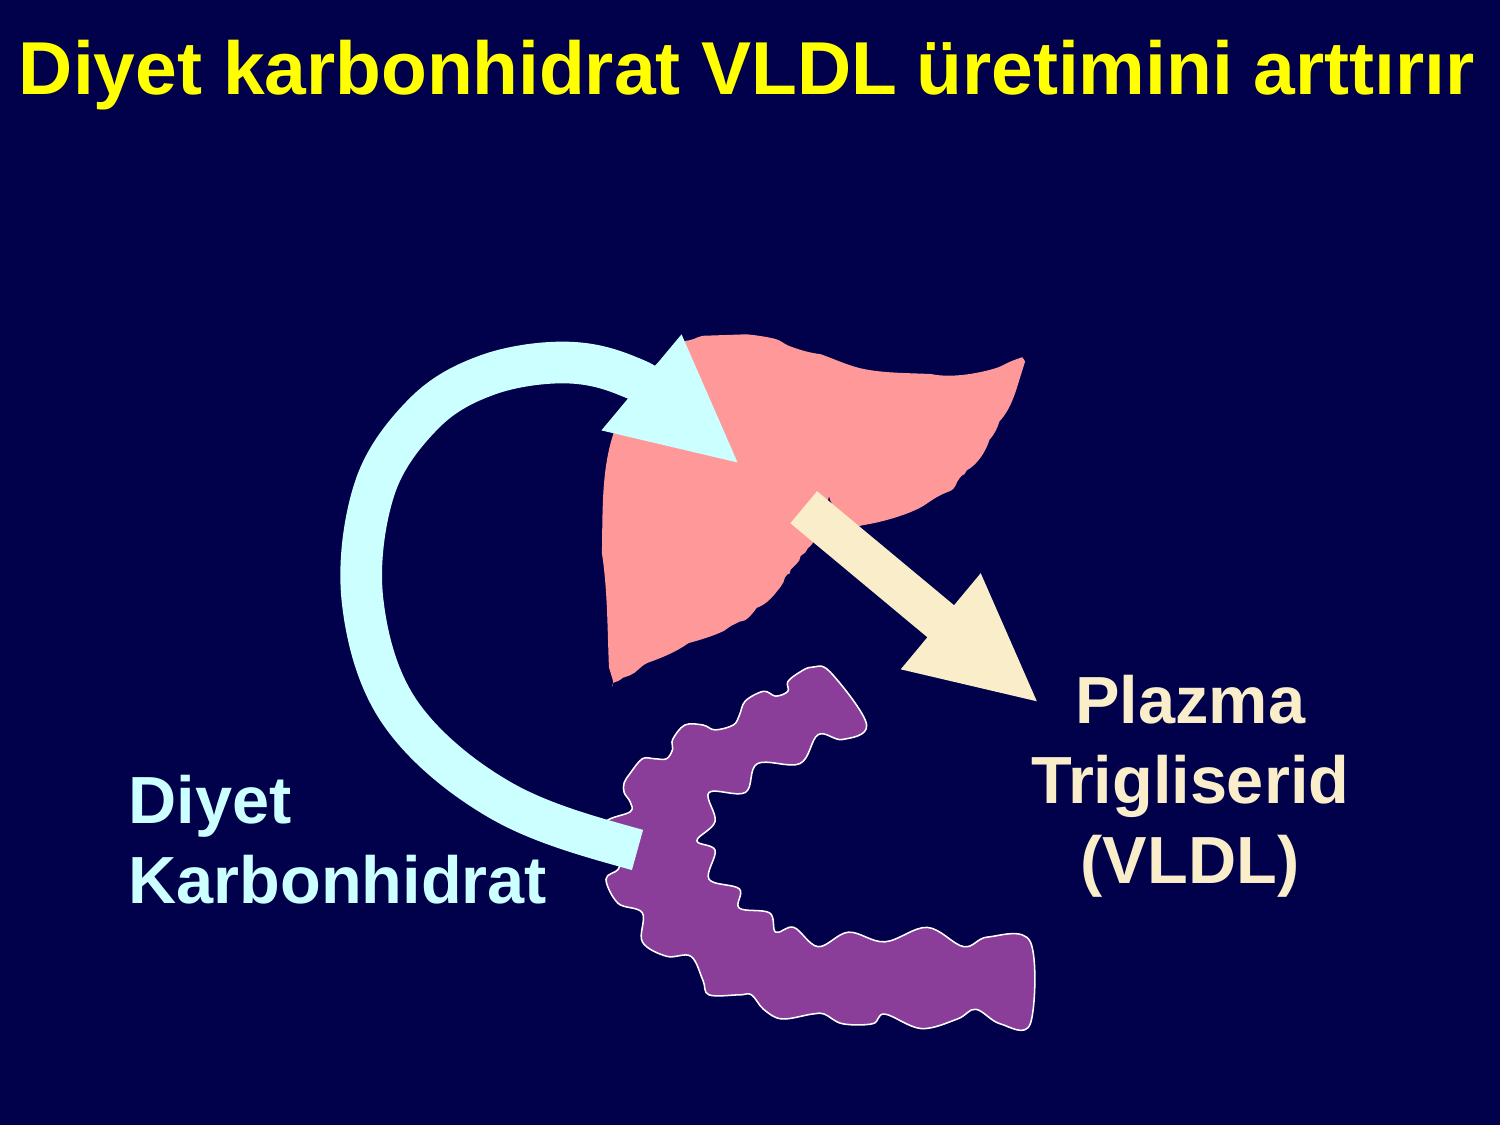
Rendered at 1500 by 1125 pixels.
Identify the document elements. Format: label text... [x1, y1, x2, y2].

text_box Diyet karbonhidrat VLDL üretimini arttırır [4, 12, 1500, 118]
text_box [803, 507, 1037, 702]
text_box [361, 362, 738, 851]
text_box [643, 334, 1026, 643]
text_box [599, 666, 1035, 1031]
text_box Plazma Trigliserid (VLDL) [1016, 649, 1365, 905]
text_box Diyet Karbonhidrat [113, 749, 563, 925]
